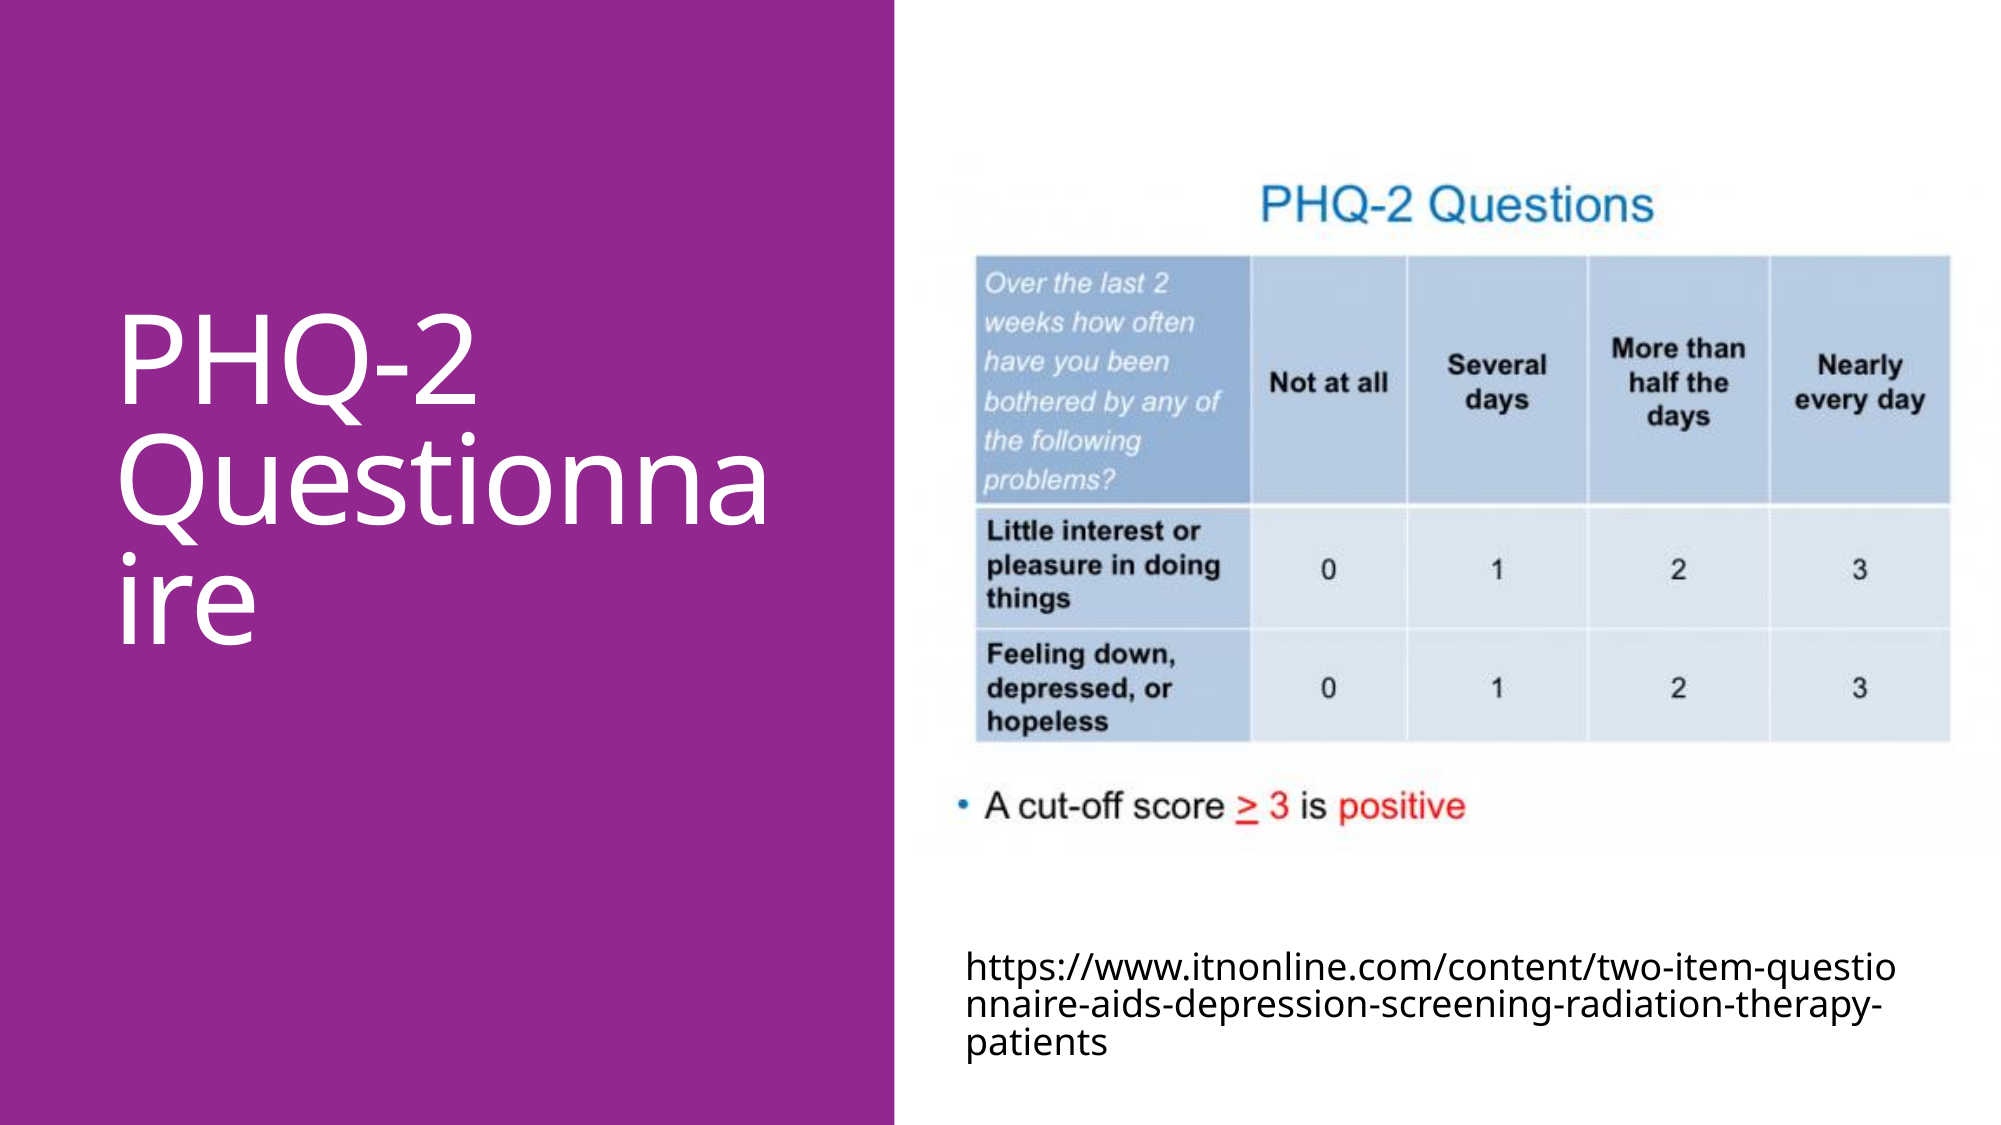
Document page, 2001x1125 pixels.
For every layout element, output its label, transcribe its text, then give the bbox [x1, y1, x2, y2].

title PHQ-2 Questionnaire [98, 126, 813, 677]
text_box [893, 0, 2000, 1125]
text_box https://www.itnonline.com/content/two-item-questionnaire-aids-depression-screening-radiation-therapy-patients [950, 935, 1922, 1047]
text_box [0, 0, 893, 1125]
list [914, 158, 2000, 853]
